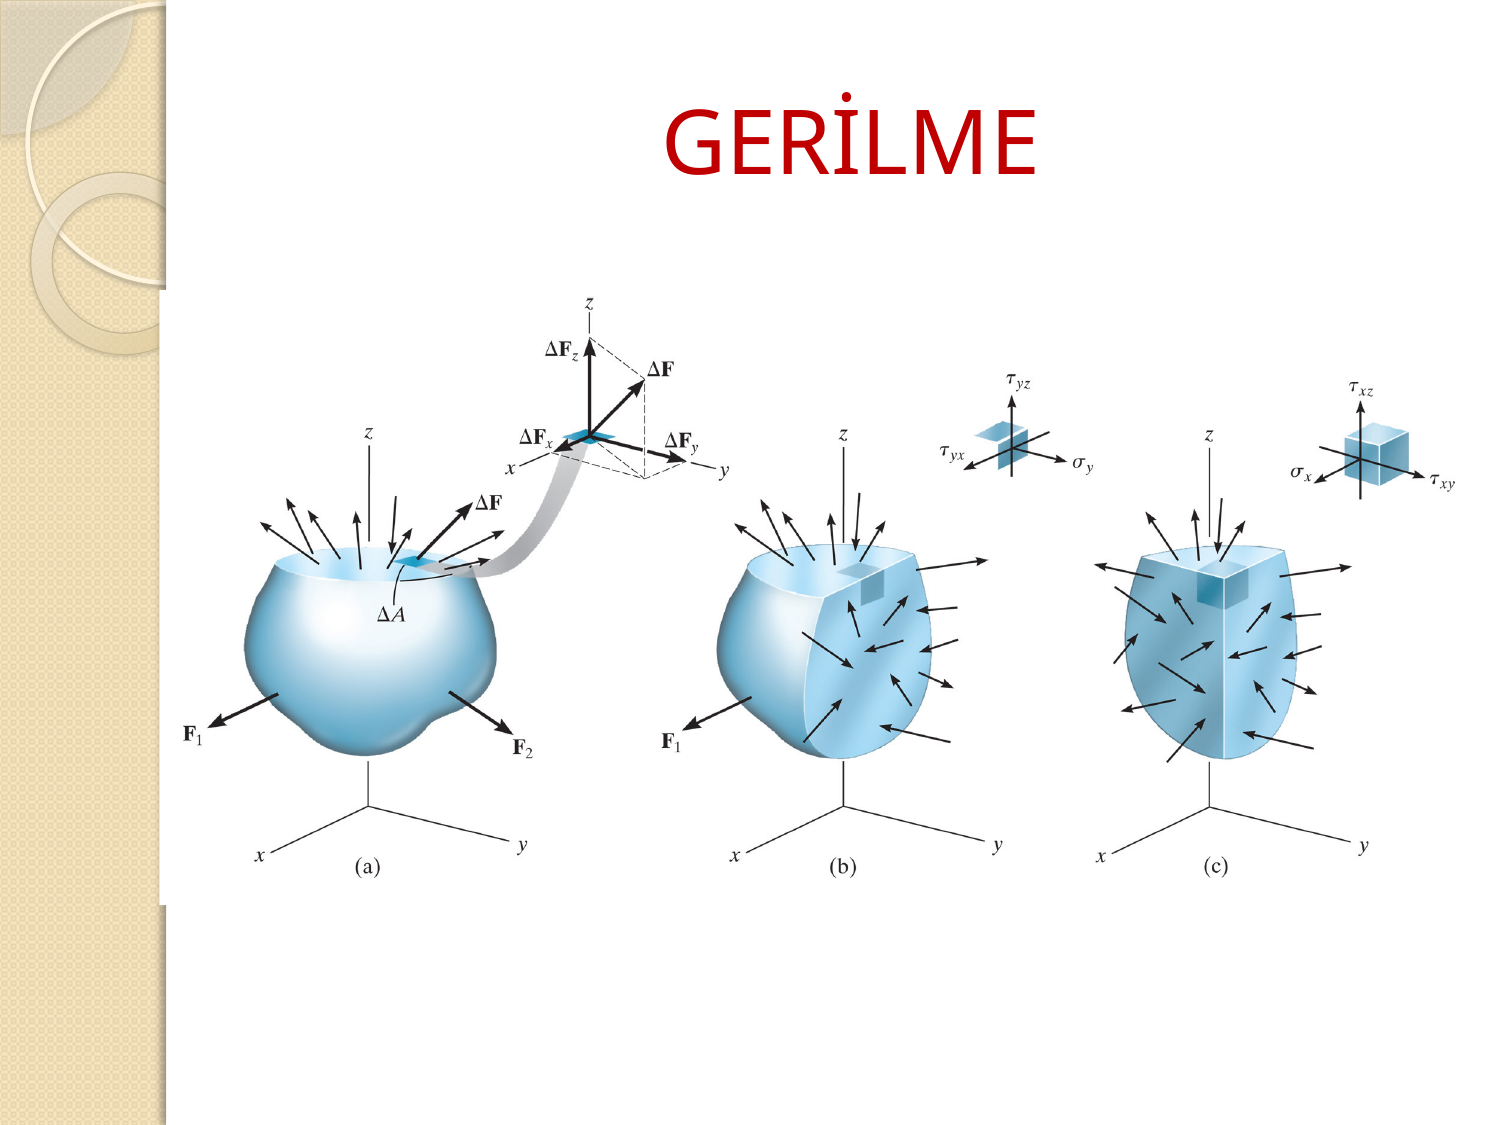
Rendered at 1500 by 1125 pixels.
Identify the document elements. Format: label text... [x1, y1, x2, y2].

title GERİLME [235, 45, 1466, 233]
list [159, 290, 1500, 906]
